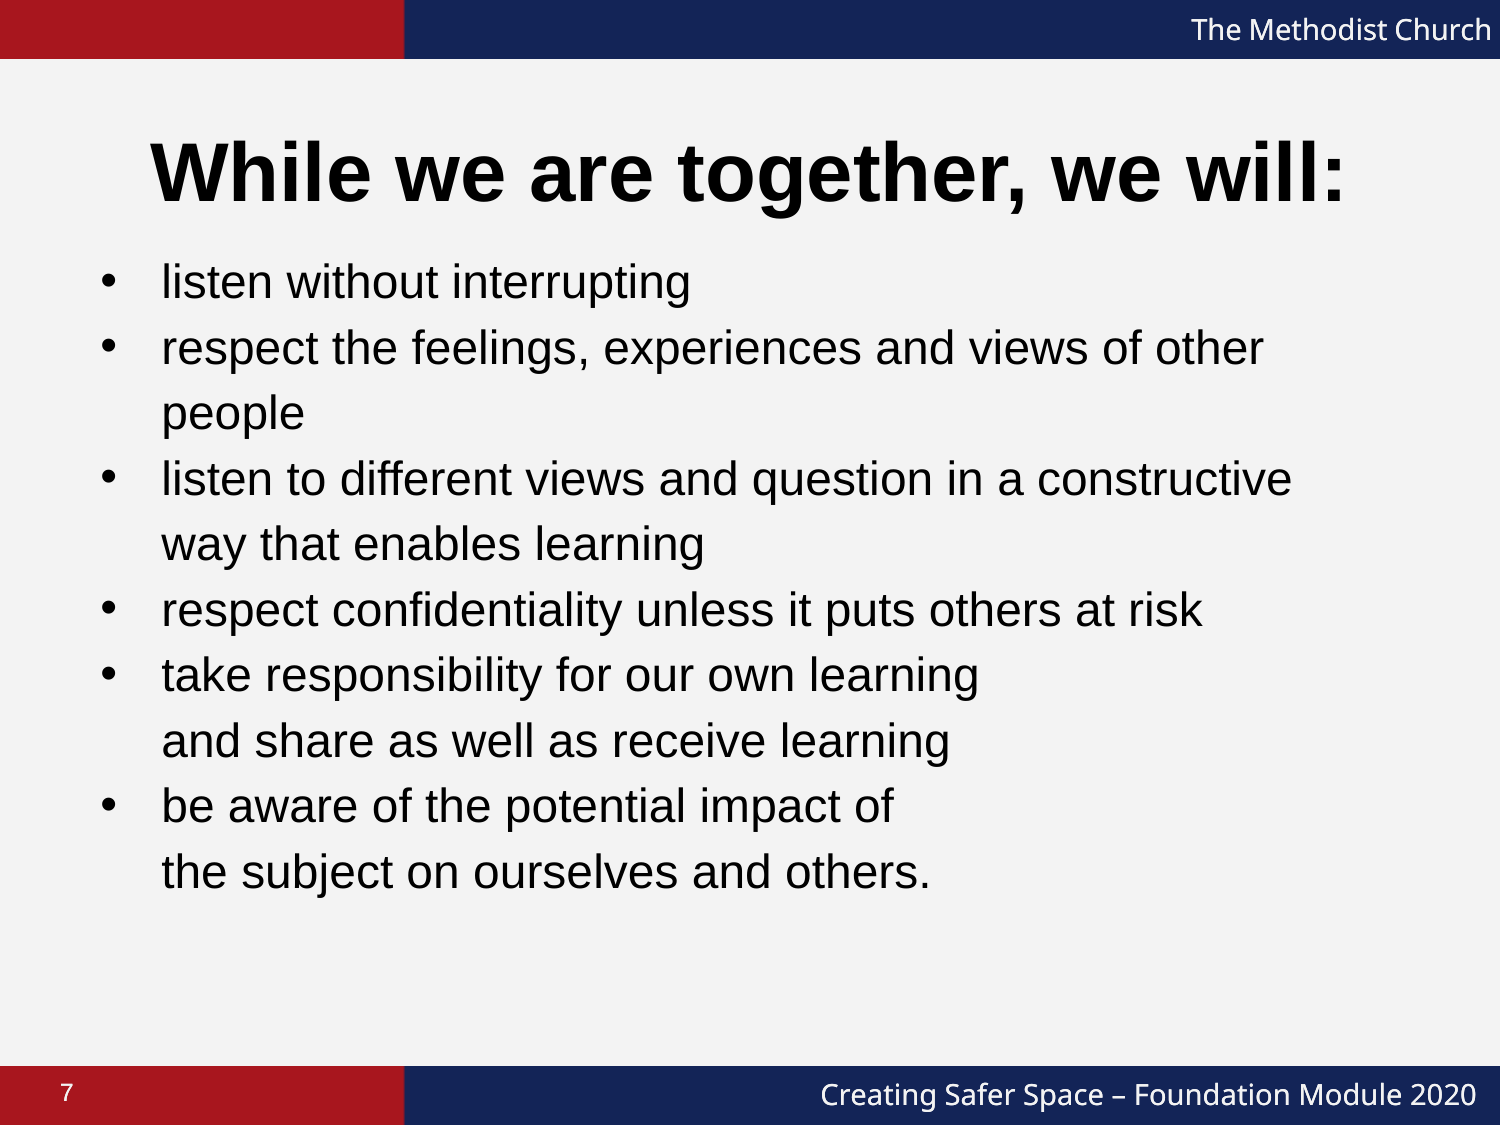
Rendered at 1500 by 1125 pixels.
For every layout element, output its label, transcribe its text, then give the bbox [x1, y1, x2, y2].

text_box While we are together, we will: listen without interrupting respect the feelings, experiences and views of other people listen to different views and question in a constructive way that enables learning respect confidentiality unless it puts others at risk take responsibility for our own learning and share as well as receive learning be aware of the potential impact of the subject on ourselves and others. [100, 118, 1400, 894]
